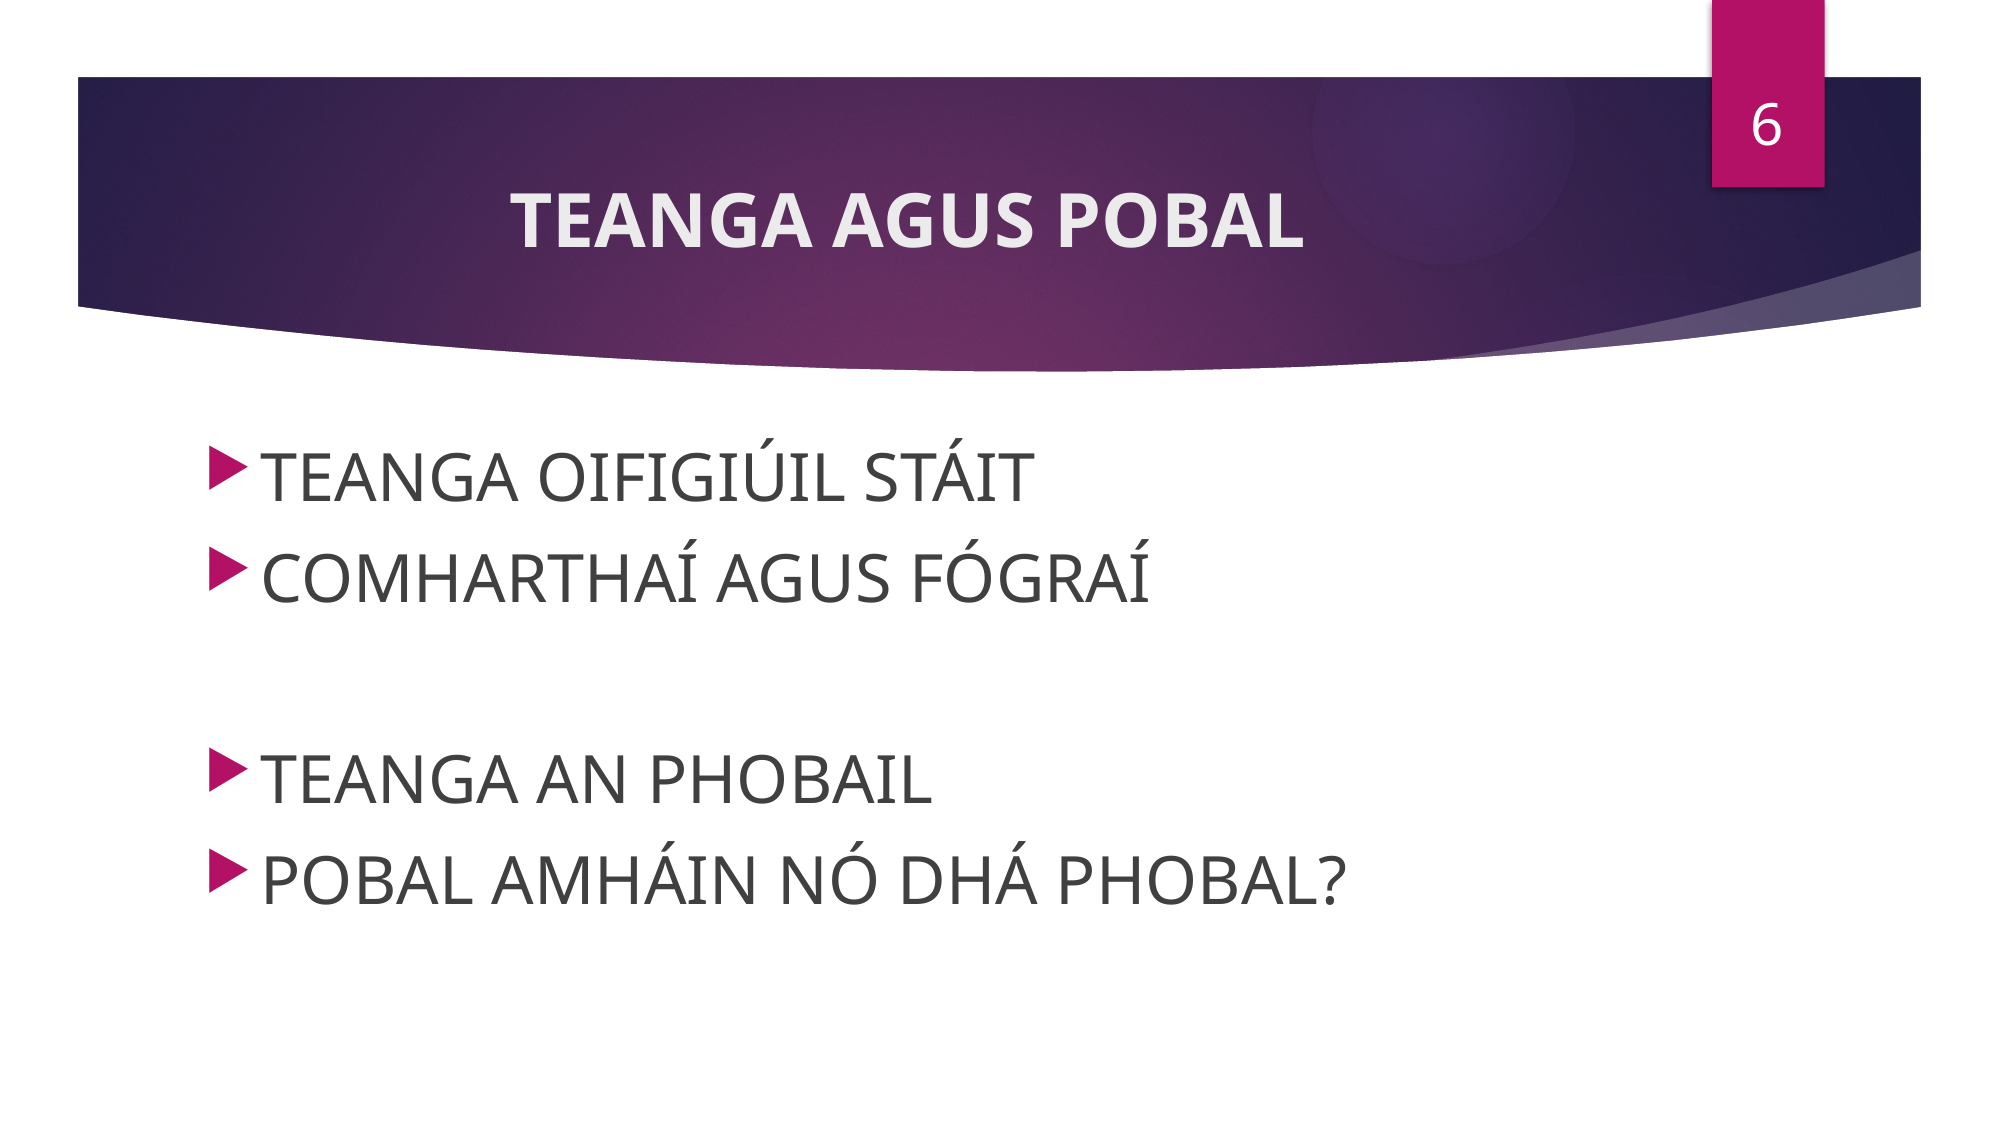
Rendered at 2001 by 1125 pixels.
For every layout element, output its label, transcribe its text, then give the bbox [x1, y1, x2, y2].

list TEANGA OIFIGIÚIL STÁIT COMHARTHAÍ AGUS FÓGRAÍ TEANGA AN PHOBAIL POBAL AMHÁIN NÓ DHÁ PHOBAL? [189, 427, 1638, 988]
title TEANGA AGUS POBAL [189, 159, 1627, 276]
slide_number 6 [1698, 48, 1836, 175]
